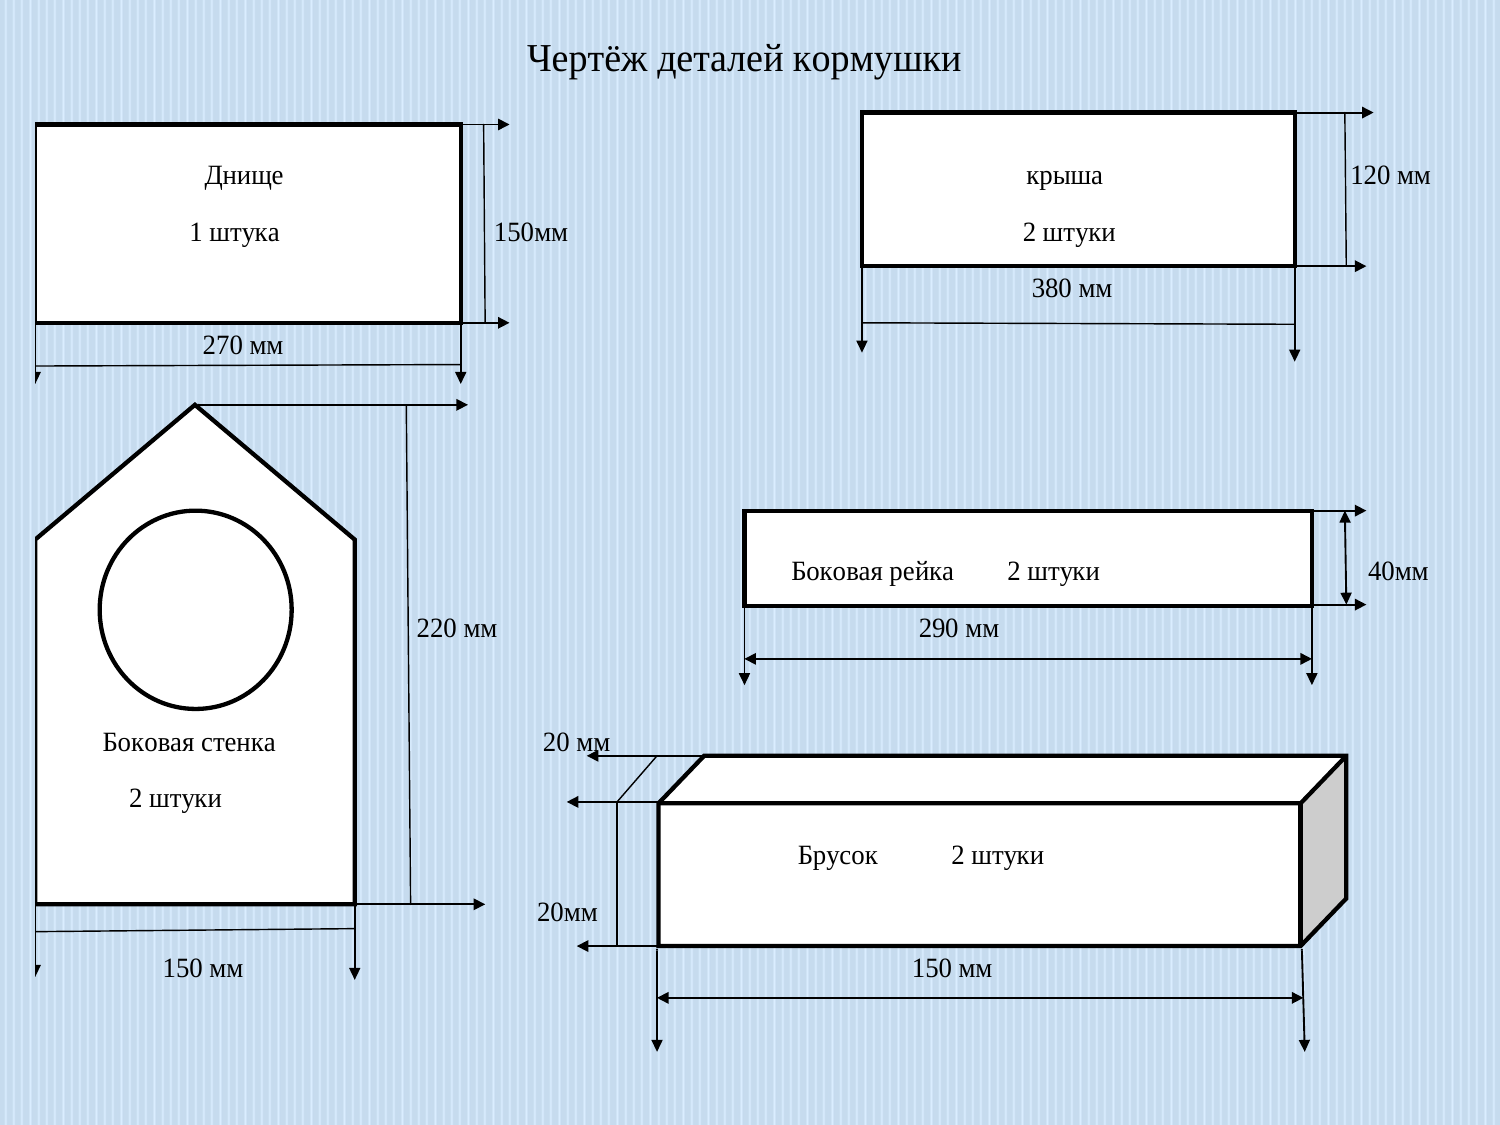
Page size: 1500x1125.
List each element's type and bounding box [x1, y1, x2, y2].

text_box [34, 34, 1442, 1067]
